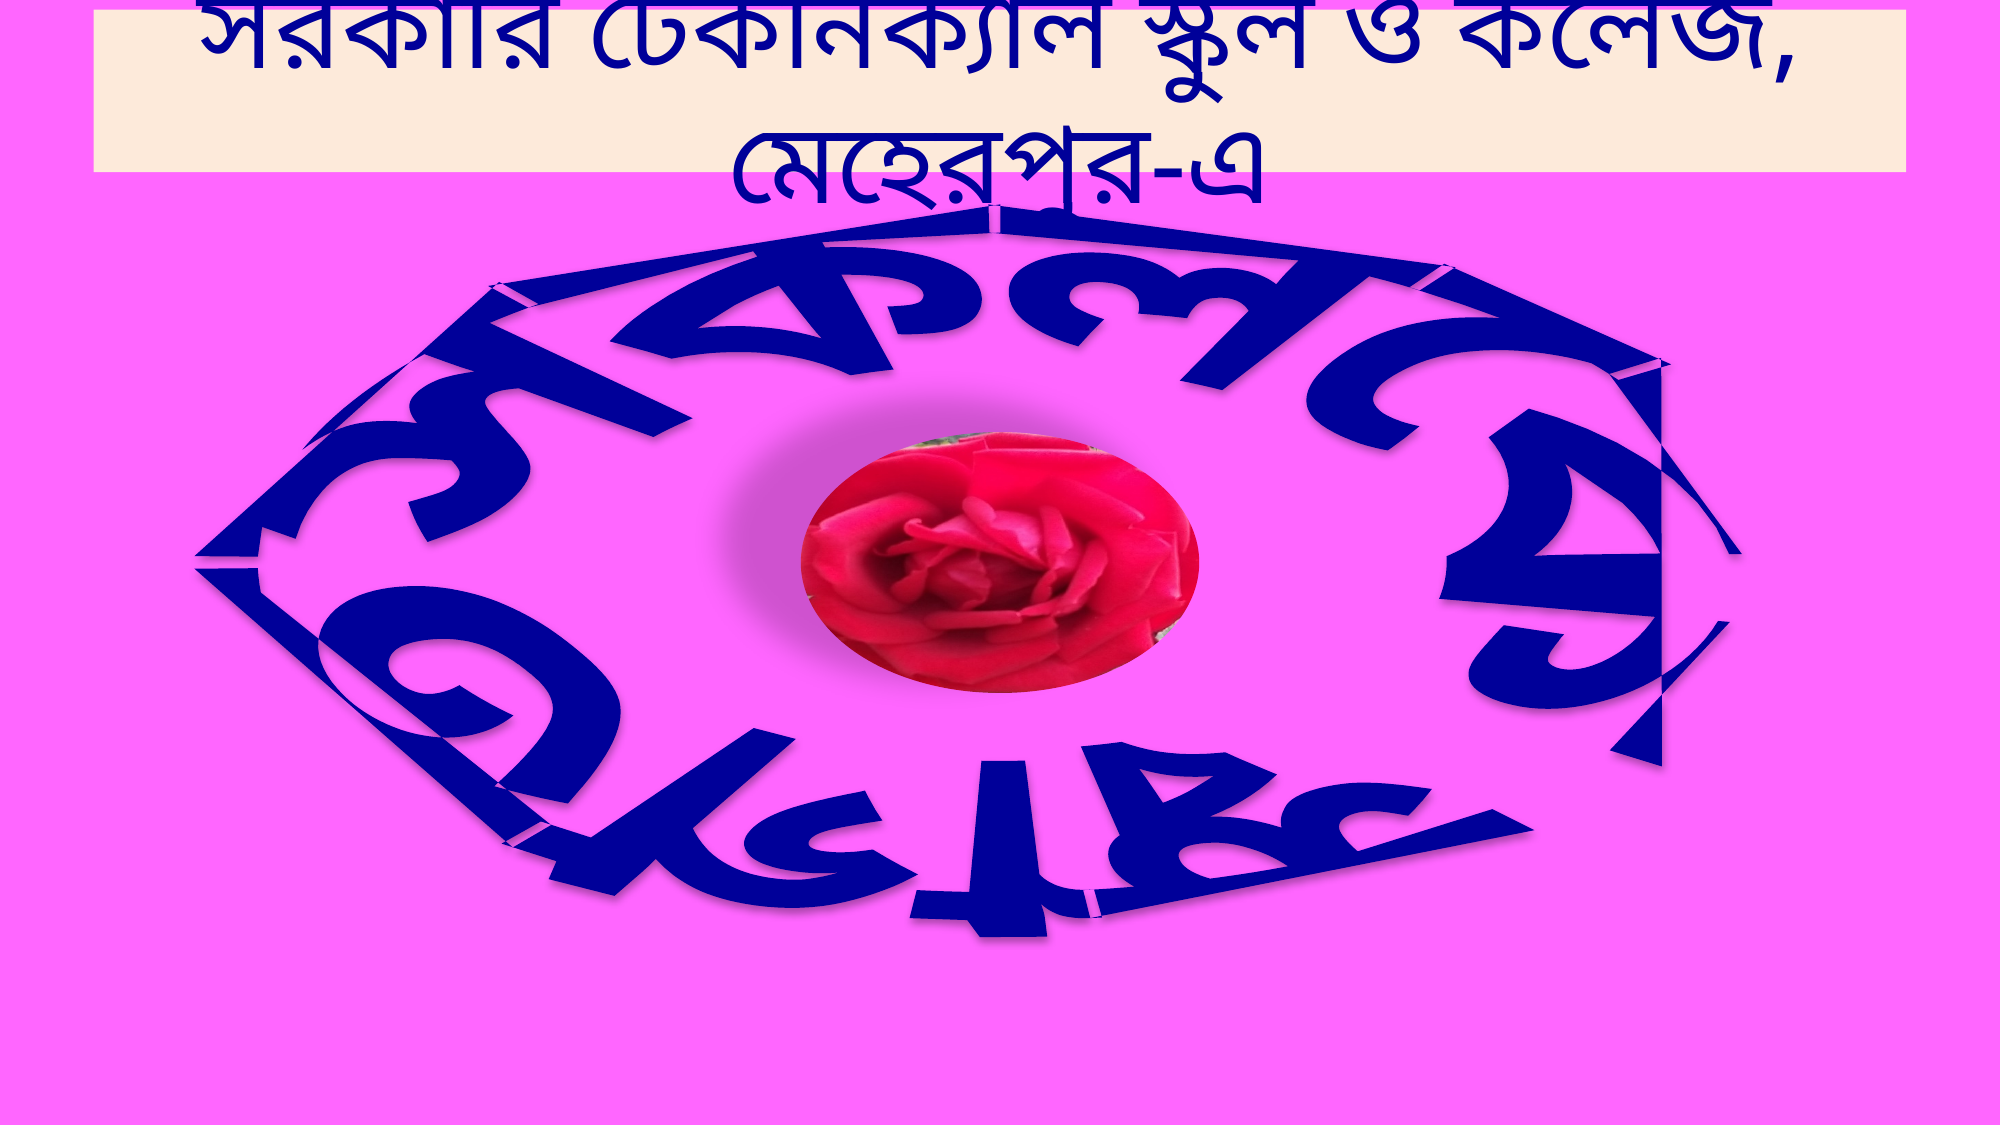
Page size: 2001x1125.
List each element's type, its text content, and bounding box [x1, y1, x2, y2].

picture [800, 431, 1200, 694]
text_box সকলকে স্বাগত [192, 202, 1744, 769]
text_box সকলকে স্বাগত [907, 739, 1537, 940]
text_box সরকারি টেকনিক্যাল স্কুল ও কলেজ, মেহেরপুর-এ [92, 8, 1908, 174]
text_box সকলকে স্বাগত [192, 566, 921, 911]
